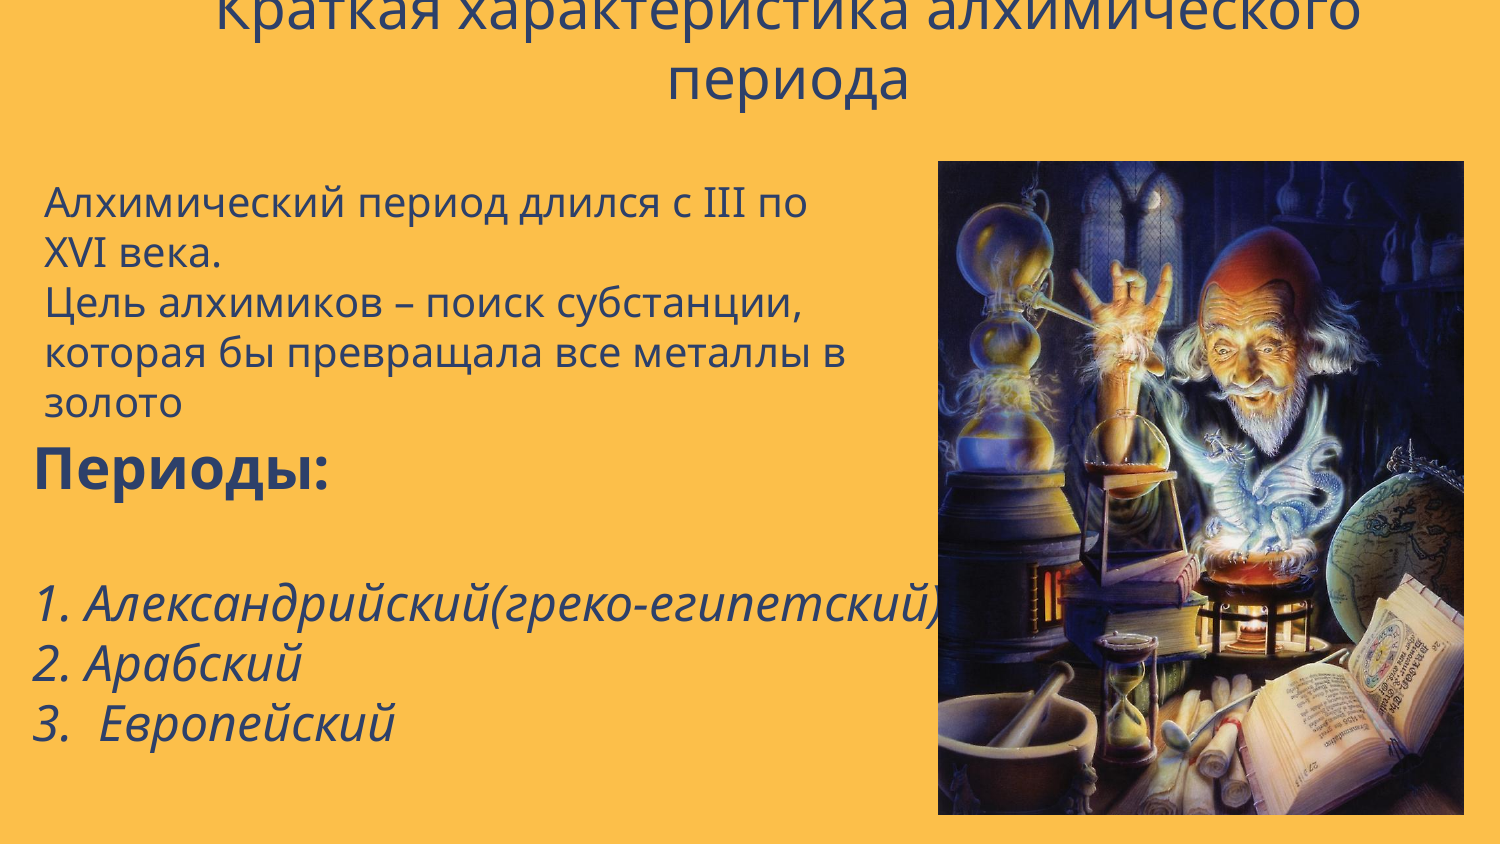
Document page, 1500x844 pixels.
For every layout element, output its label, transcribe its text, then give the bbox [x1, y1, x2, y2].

picture [938, 161, 1465, 816]
text_box Алхимический период длился с III по XVI века. Цель алхимиков – поиск субстанции, которая бы превращала все металлы в золото [29, 168, 904, 434]
list Периоды: 1. Александрийский(греко-египетский) 2. Арабский 3. Европейский [17, 283, 1284, 836]
title Краткая характеристика алхимического периода [112, 32, 1466, 126]
